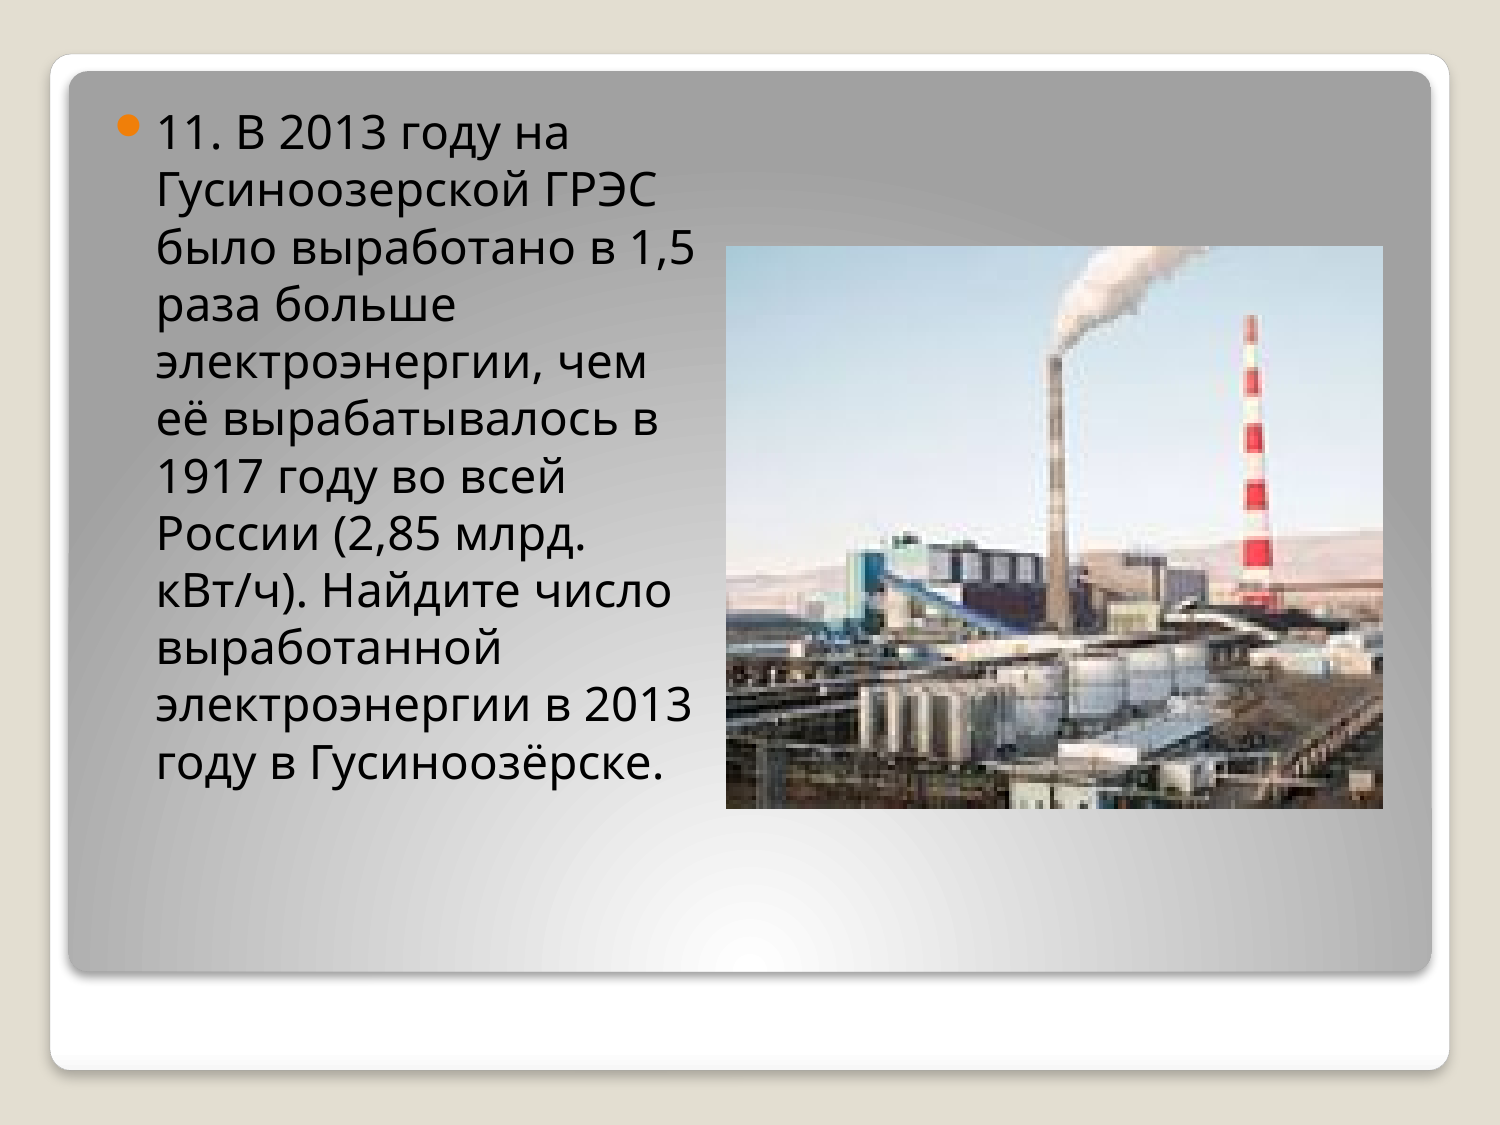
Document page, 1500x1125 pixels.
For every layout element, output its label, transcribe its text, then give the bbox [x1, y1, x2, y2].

picture [726, 245, 1384, 809]
list 11. В 2013 году на Гусиноозерской ГРЭС было выработано в 1,5 раза больше электроэнергии, чем её вырабатывалось в 1917 году во всей России (2,85 млрд. кВт/ч). Найдите число выработанной электроэнергии в 2013 году в Гусиноозёрске. [84, 86, 730, 807]
